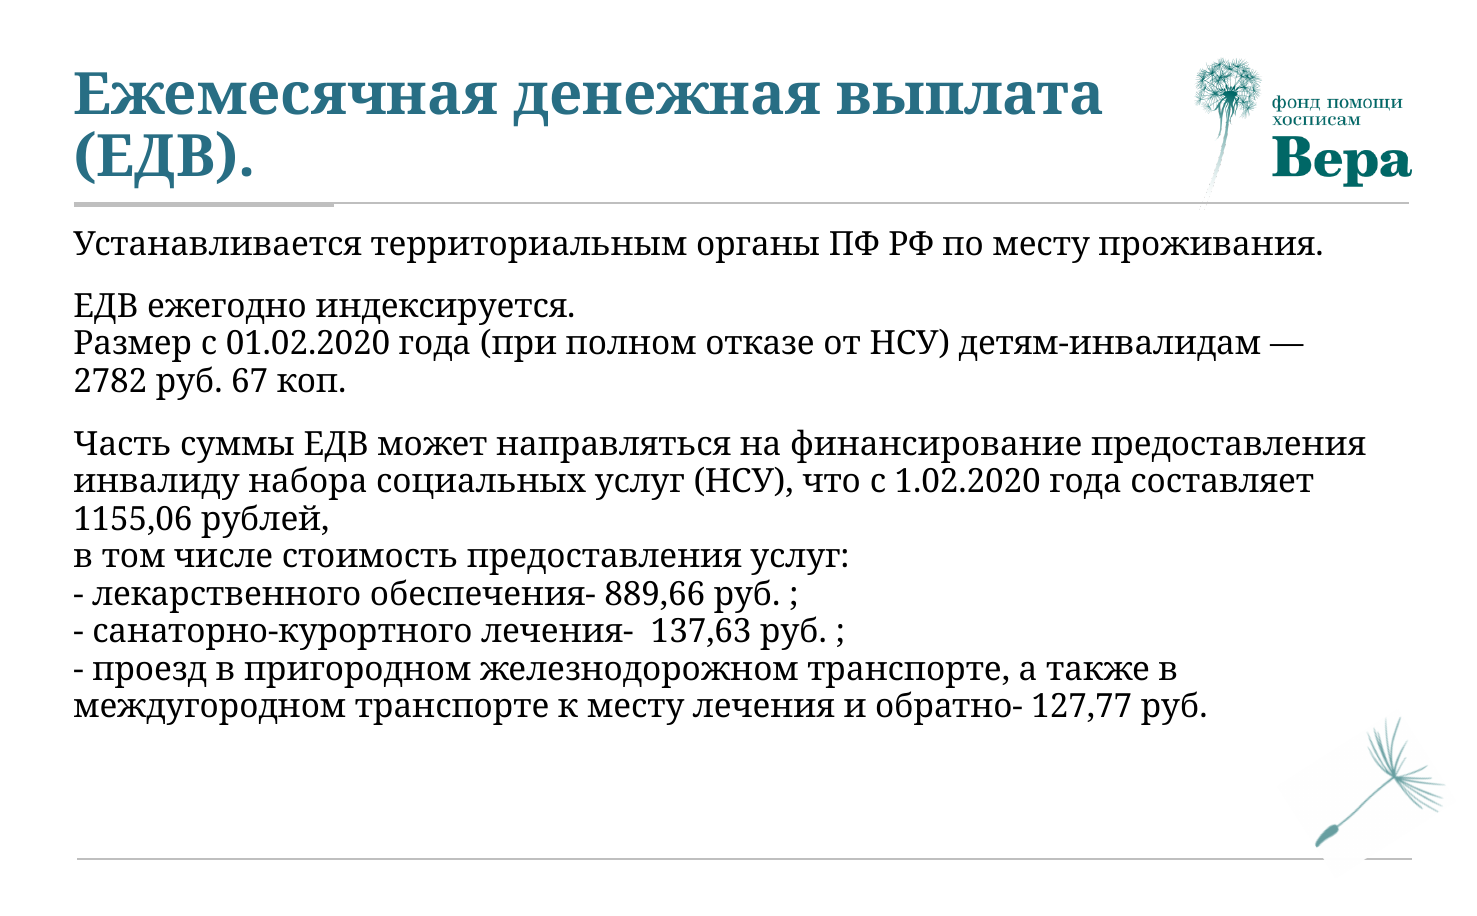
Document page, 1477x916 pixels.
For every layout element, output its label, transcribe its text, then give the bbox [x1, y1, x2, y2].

picture [1193, 56, 1412, 210]
picture [1278, 710, 1455, 877]
text_box Устанавливается территориальным органы ПФ РФ по месту проживания. ЕДВ ежегодно индексируется. Размер с 01.02.2020 года (при полном отказе от НСУ) детям-инвалидам —2782 руб. 67 коп. Часть суммы ЕДВ может направляться на финансирование предоставления инвалиду набора социальных услуг (НСУ), что с 1.02.2020 года составляет 1155,06 рублей, в том числе стоимость предоставления услуг: - лекарственного обеспечения- 889,66 руб. ; - санаторно-курортного лечения- 137,63 руб. ; - проезд в пригородном железнодорожном транспорте, а также в междугородном транспорте к месту лечения и обратно- 127,77 руб. [58, 216, 1386, 732]
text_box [73, 202, 1409, 206]
text_box Ежемесячная денежная выплата (ЕДВ). [58, 56, 1192, 196]
